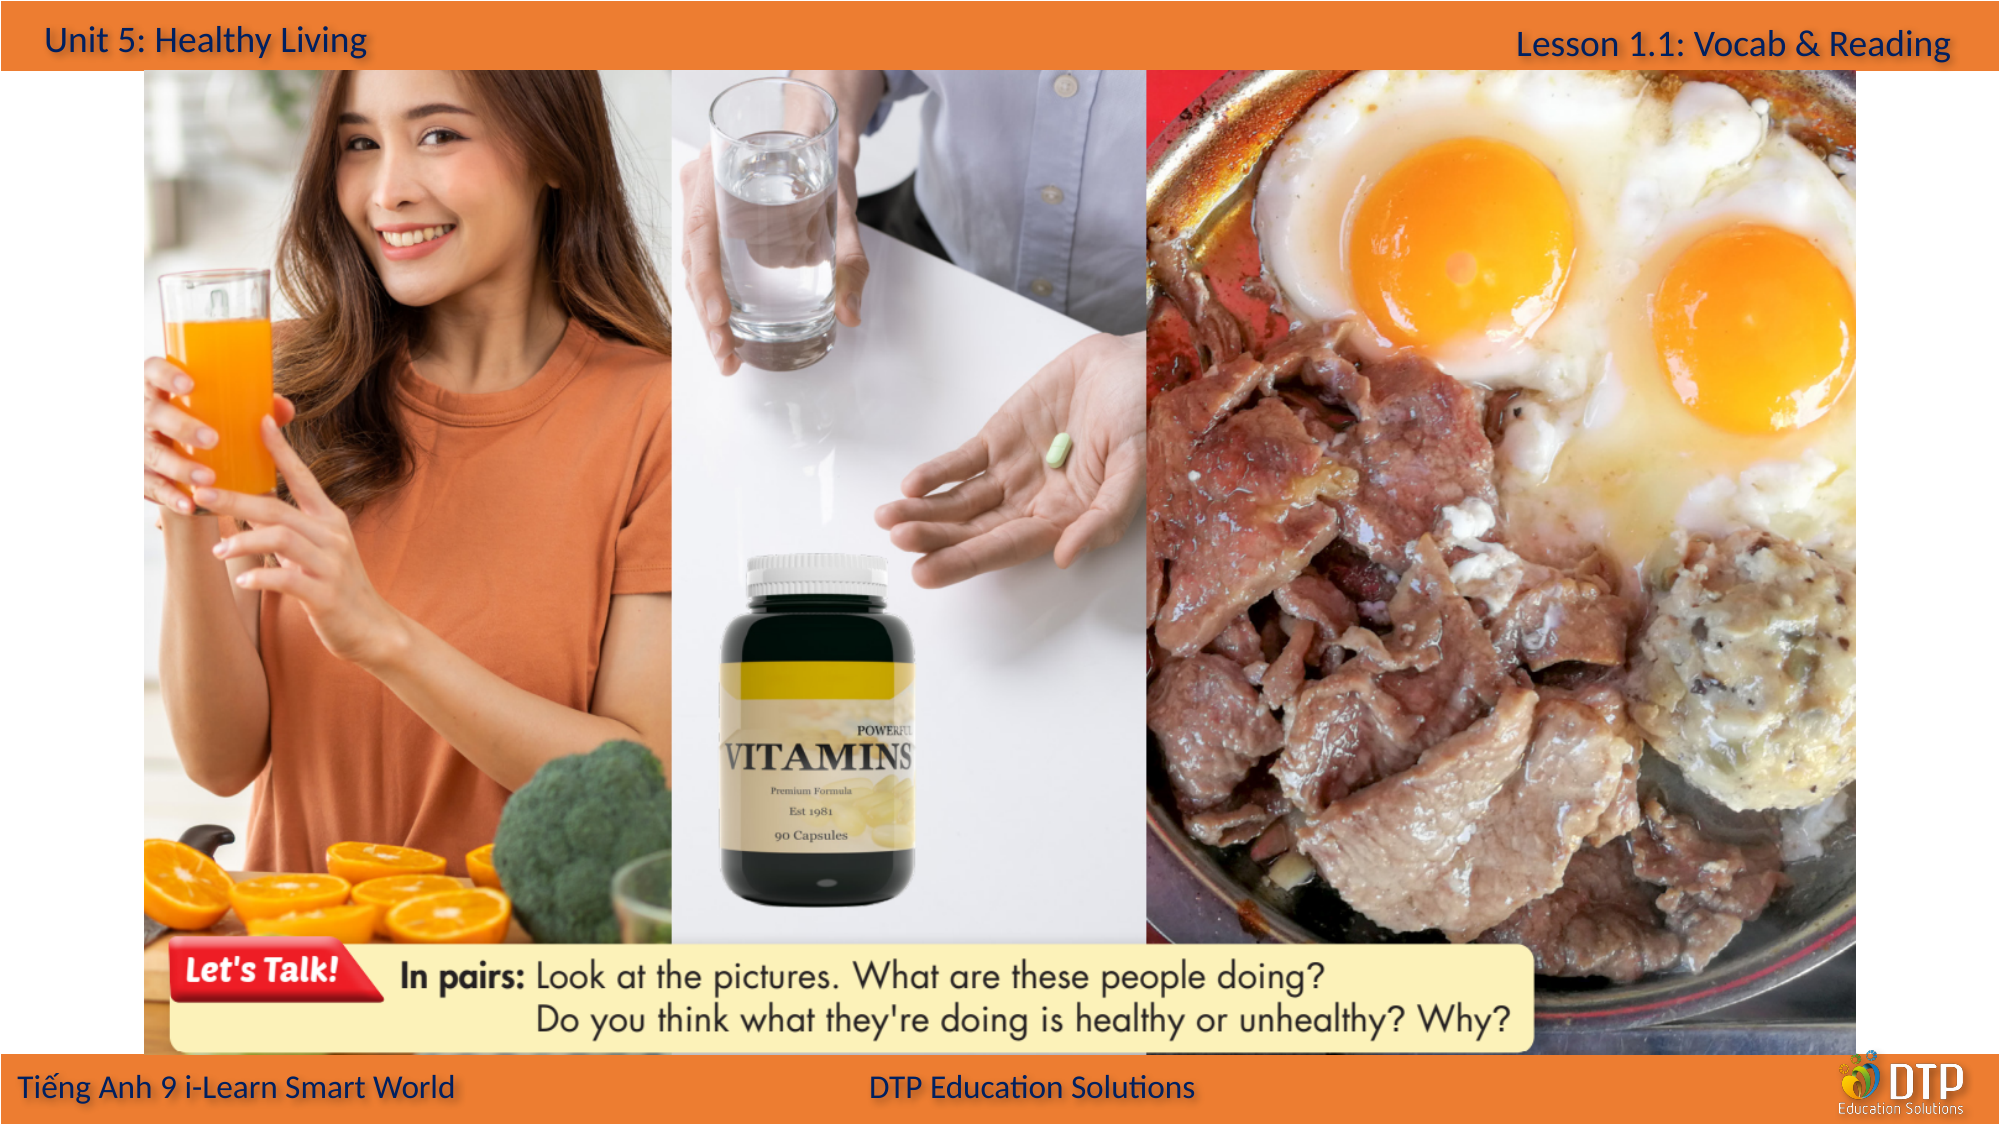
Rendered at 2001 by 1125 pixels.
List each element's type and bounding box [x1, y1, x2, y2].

picture [144, 70, 1963, 1114]
